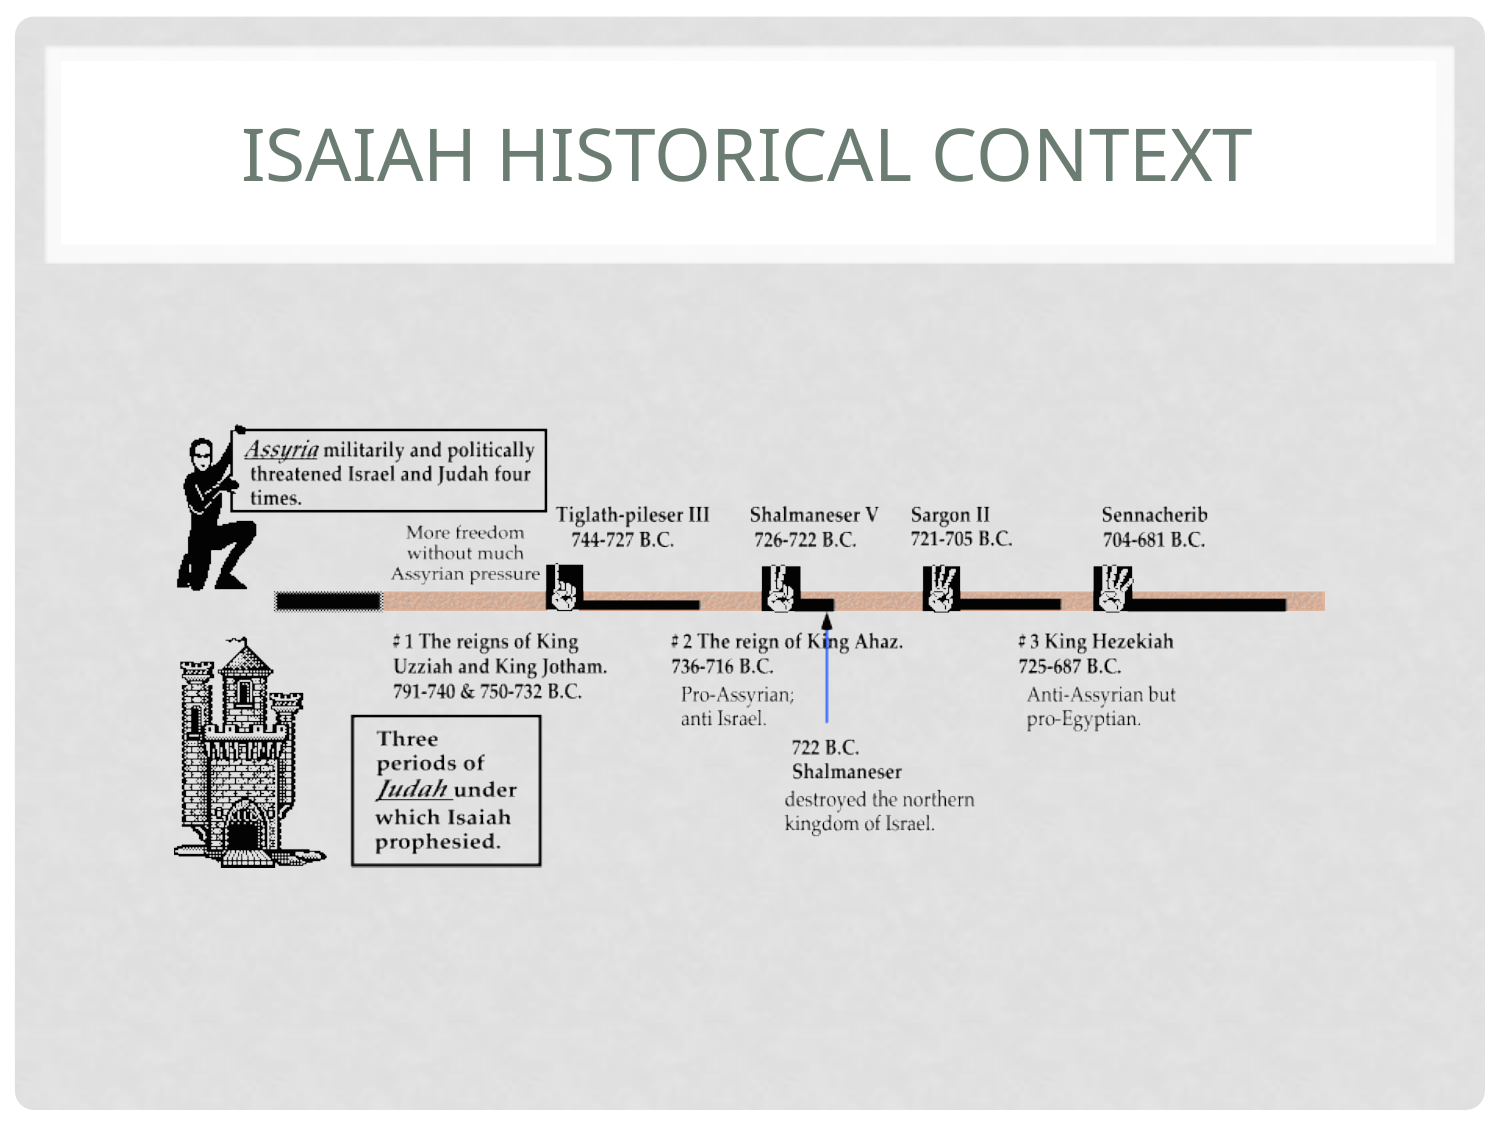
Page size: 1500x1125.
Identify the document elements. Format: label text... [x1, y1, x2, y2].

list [174, 424, 1326, 869]
title Isaiah Historical Context [69, 66, 1425, 238]
